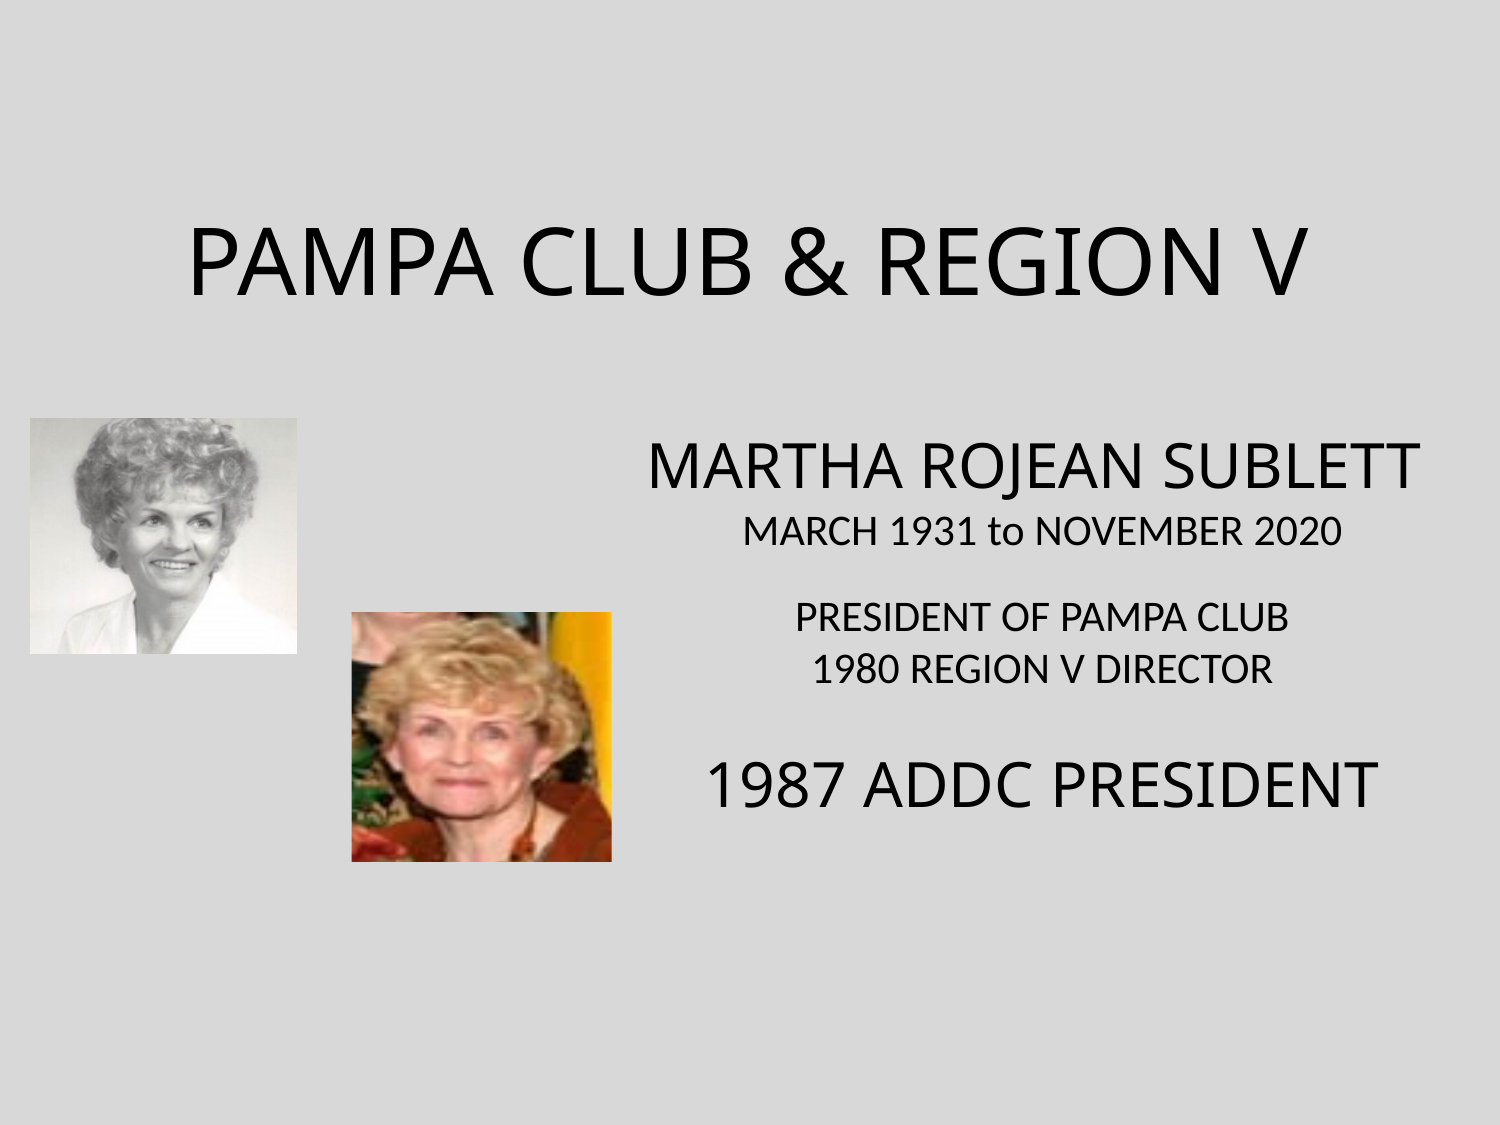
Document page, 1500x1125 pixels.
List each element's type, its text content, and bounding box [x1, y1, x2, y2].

text_box PAMPA CLUB & REGION V [94, 193, 1401, 322]
picture [30, 418, 298, 654]
picture [351, 612, 612, 862]
text_box MARTHA ROJEAN SUBLETT MARCH 1931 to NOVEMBER 2020 PRESIDENT OF PAMPA CLUB 1980 REGION V DIRECTOR 1987 ADDC PRESIDENT [630, 418, 1455, 828]
